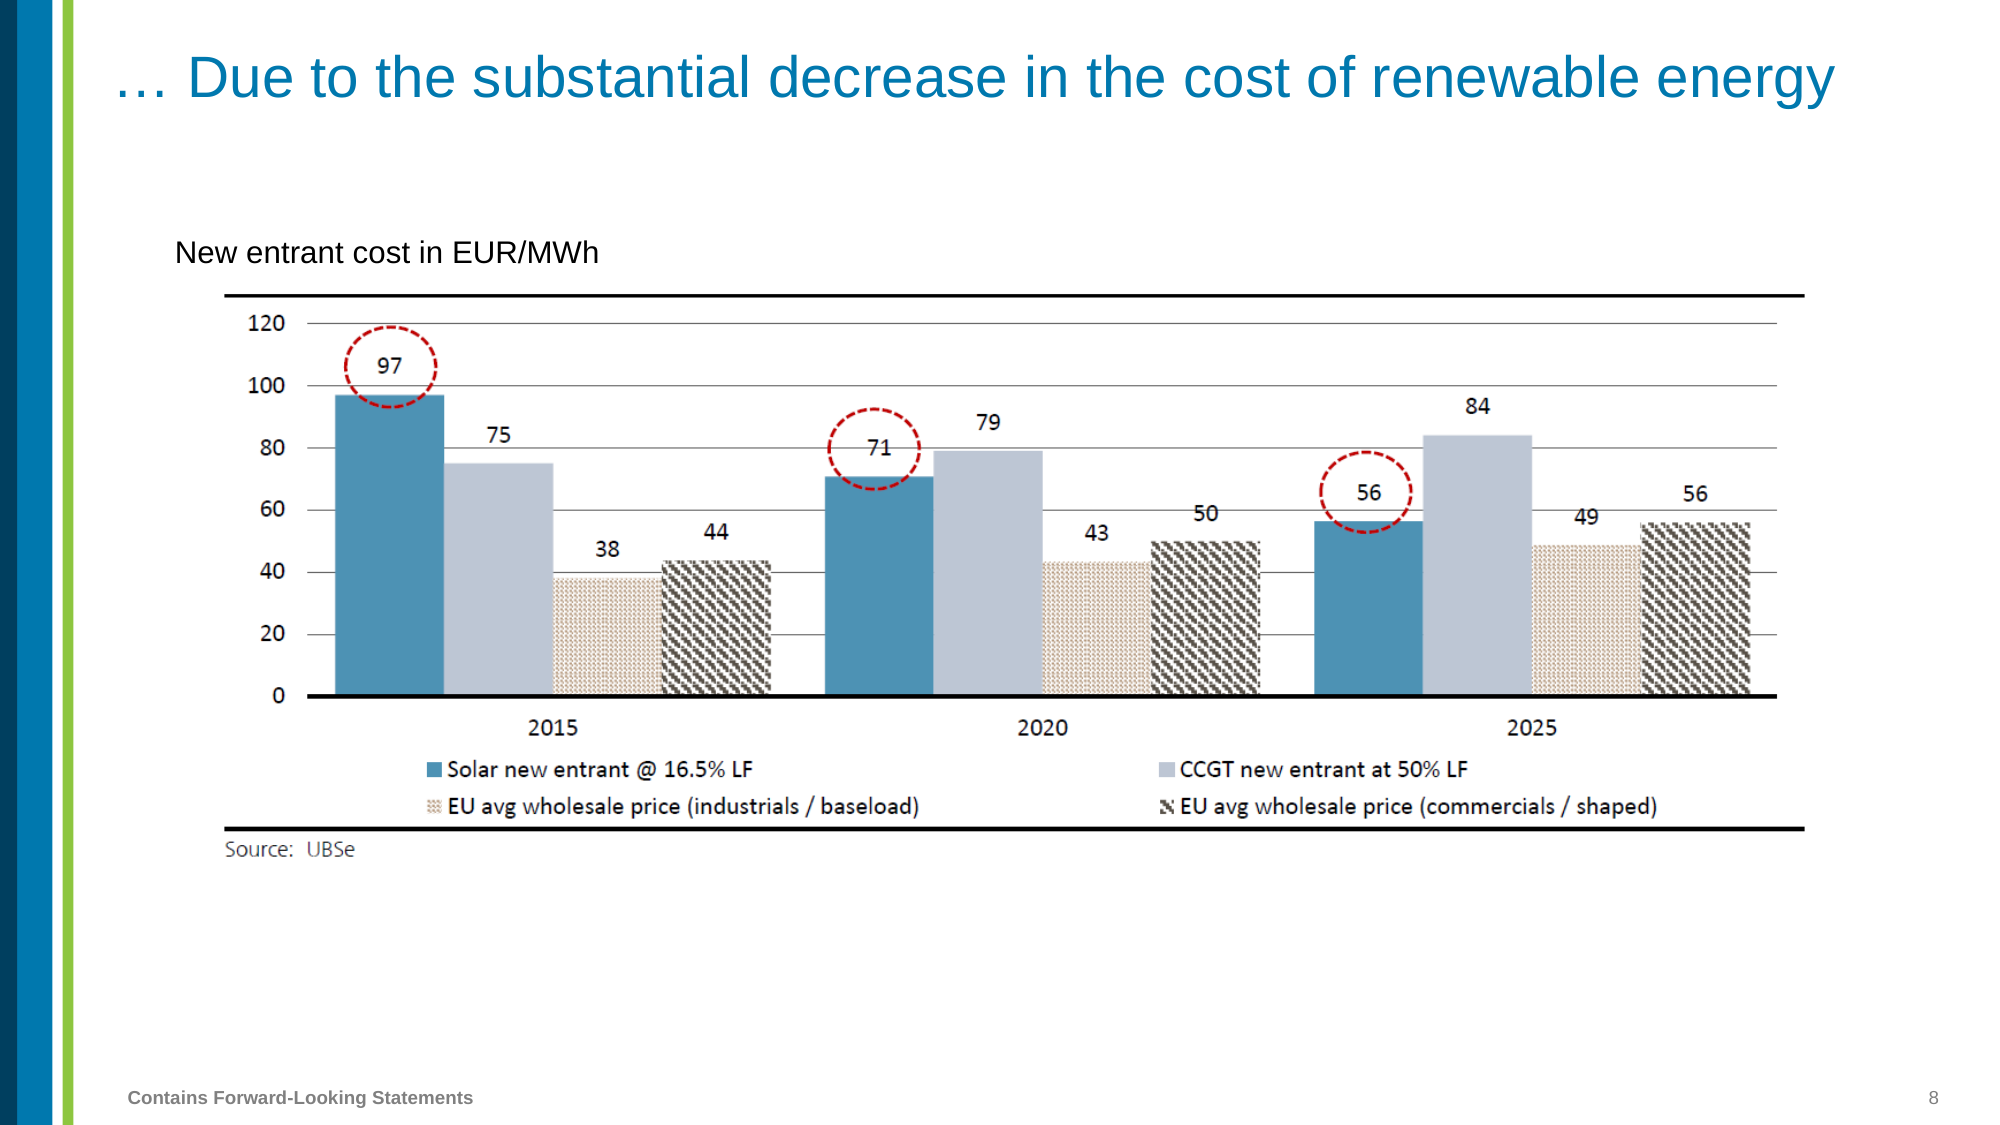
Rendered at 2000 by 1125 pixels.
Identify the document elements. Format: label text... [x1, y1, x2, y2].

title … Due to the substantial decrease in the cost of renewable energy [97, 15, 1930, 118]
picture [159, 278, 1868, 889]
text_box New entrant cost in EUR/MWh [160, 229, 1511, 278]
